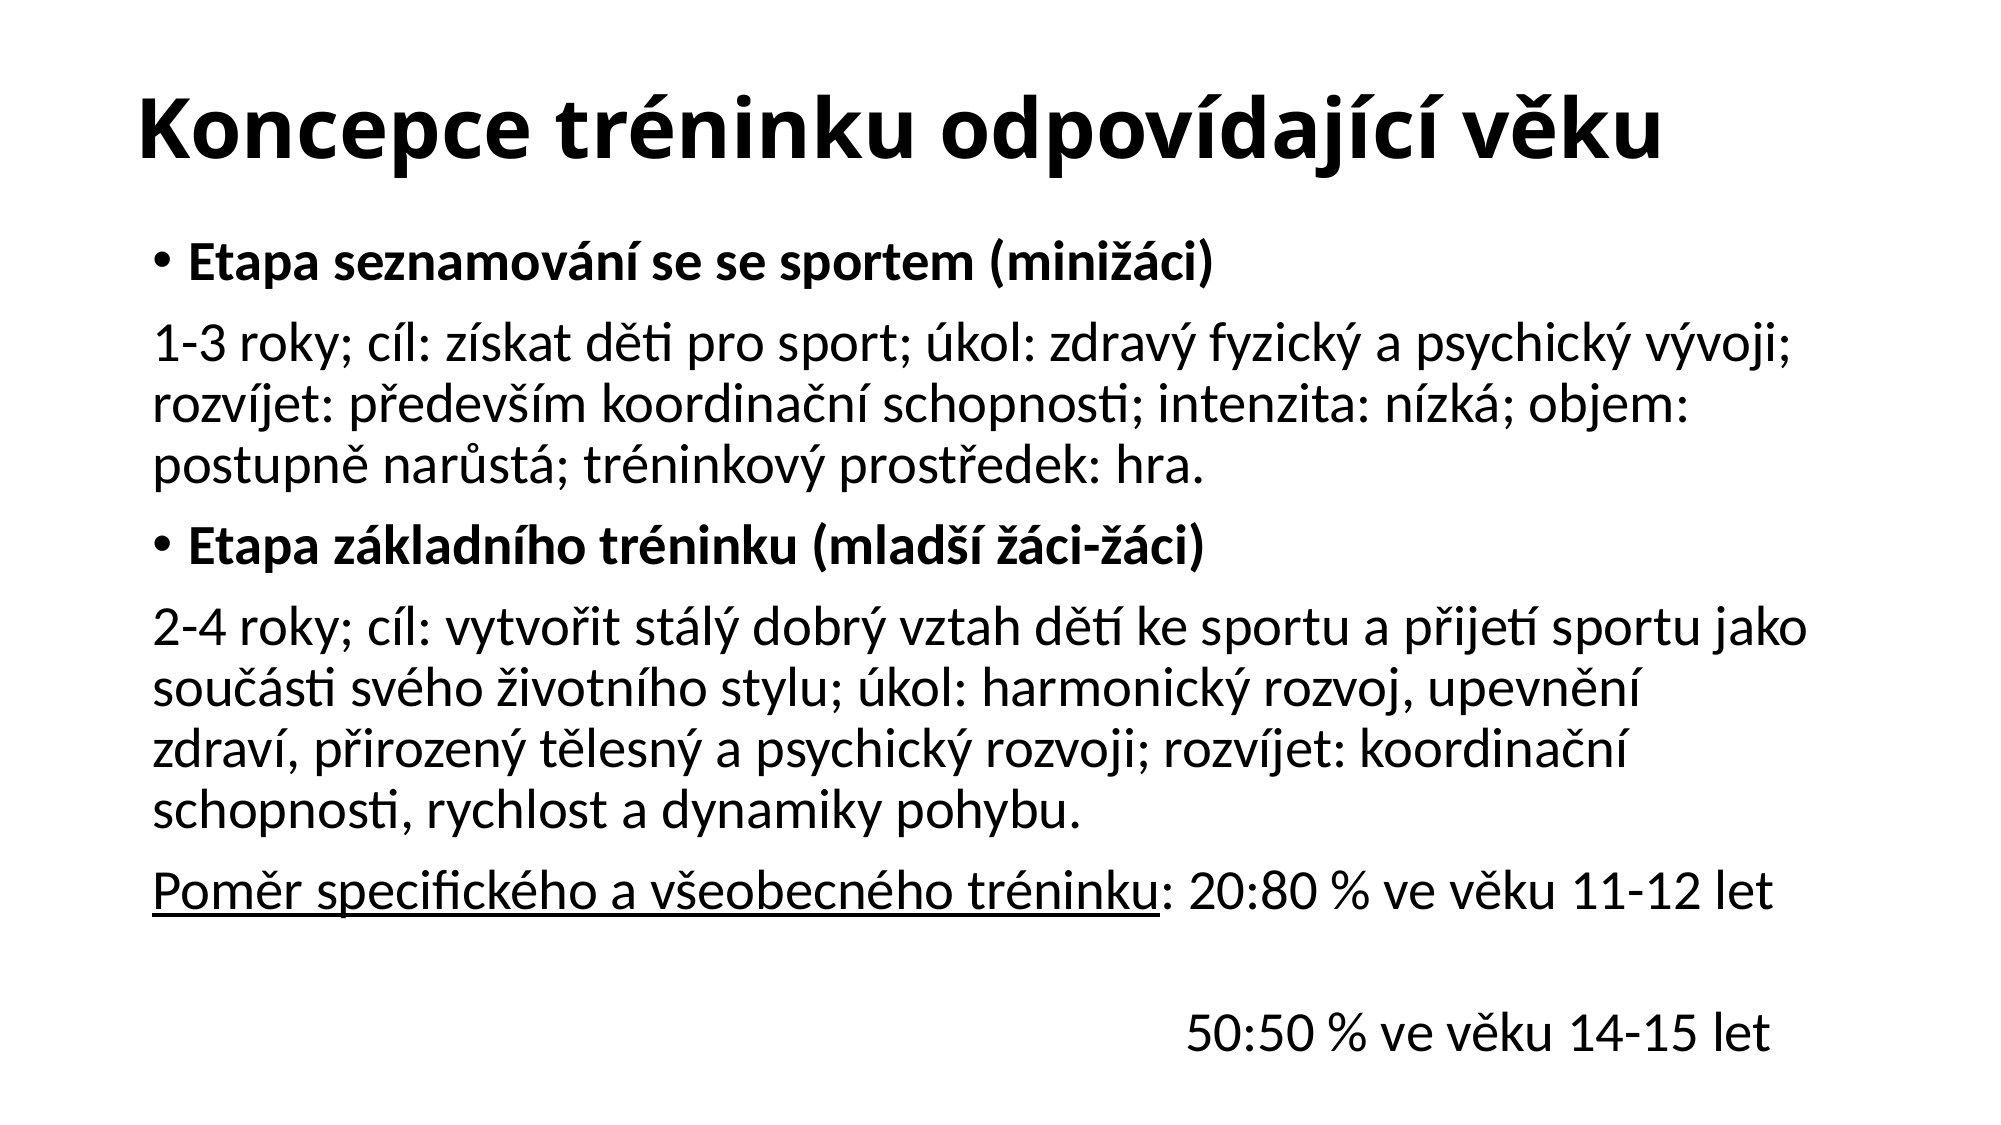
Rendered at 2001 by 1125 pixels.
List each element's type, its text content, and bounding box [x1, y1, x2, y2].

list Etapa seznamování se se sportem (minižáci) 1-3 roky; cíl: získat děti pro sport; úkol: zdravý fyzický a psychický vývoji; rozvíjet: především koordinační schopnosti; intenzita: nízká; objem: postupně narůstá; tréninkový prostředek: hra. Etapa základního tréninku (mladší žáci-žáci) 2-4 roky; cíl: vytvořit stálý dobrý vztah dětí ke sportu a přijetí sportu jako součásti svého životního stylu; úkol: harmonický rozvoj, upevnění zdraví, přirozený tělesný a psychický rozvoji; rozvíjet: koordinační schopnosti, rychlost a dynamiky pohybu. Poměr specifického a všeobecného tréninku: 20:80 % ve věku 11-12 let 50:50 % ve věku 14-15 let [137, 223, 1863, 1077]
title Koncepce tréninku odpovídající věku [120, 22, 1846, 241]
